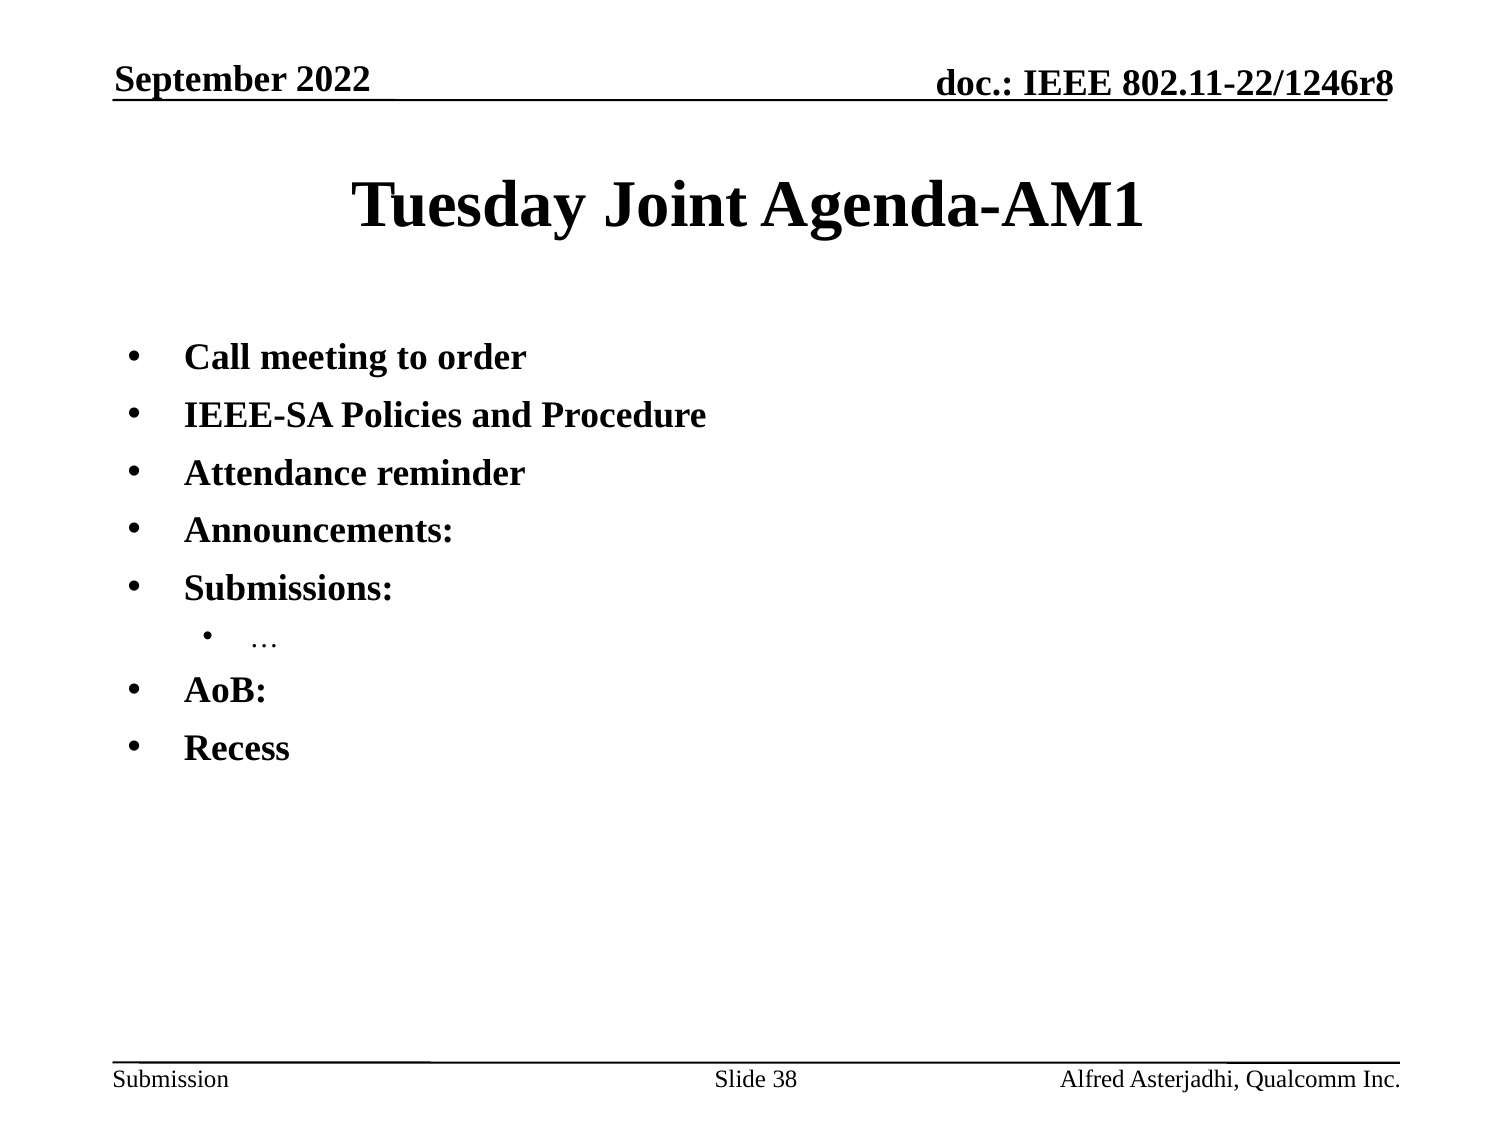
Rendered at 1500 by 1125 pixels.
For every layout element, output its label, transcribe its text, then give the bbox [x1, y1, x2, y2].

title Tuesday Joint Agenda-AM1 [112, 112, 1388, 288]
slide_number Slide 38 [712, 1061, 800, 1123]
list Call meeting to order IEEE-SA Policies and Procedure Attendance reminder Announcements: Submissions: … AoB: Recess [112, 324, 1388, 1063]
footer Alfred Asterjadhi, Qualcomm Inc. [878, 1061, 1402, 1093]
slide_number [114, 54, 423, 100]
